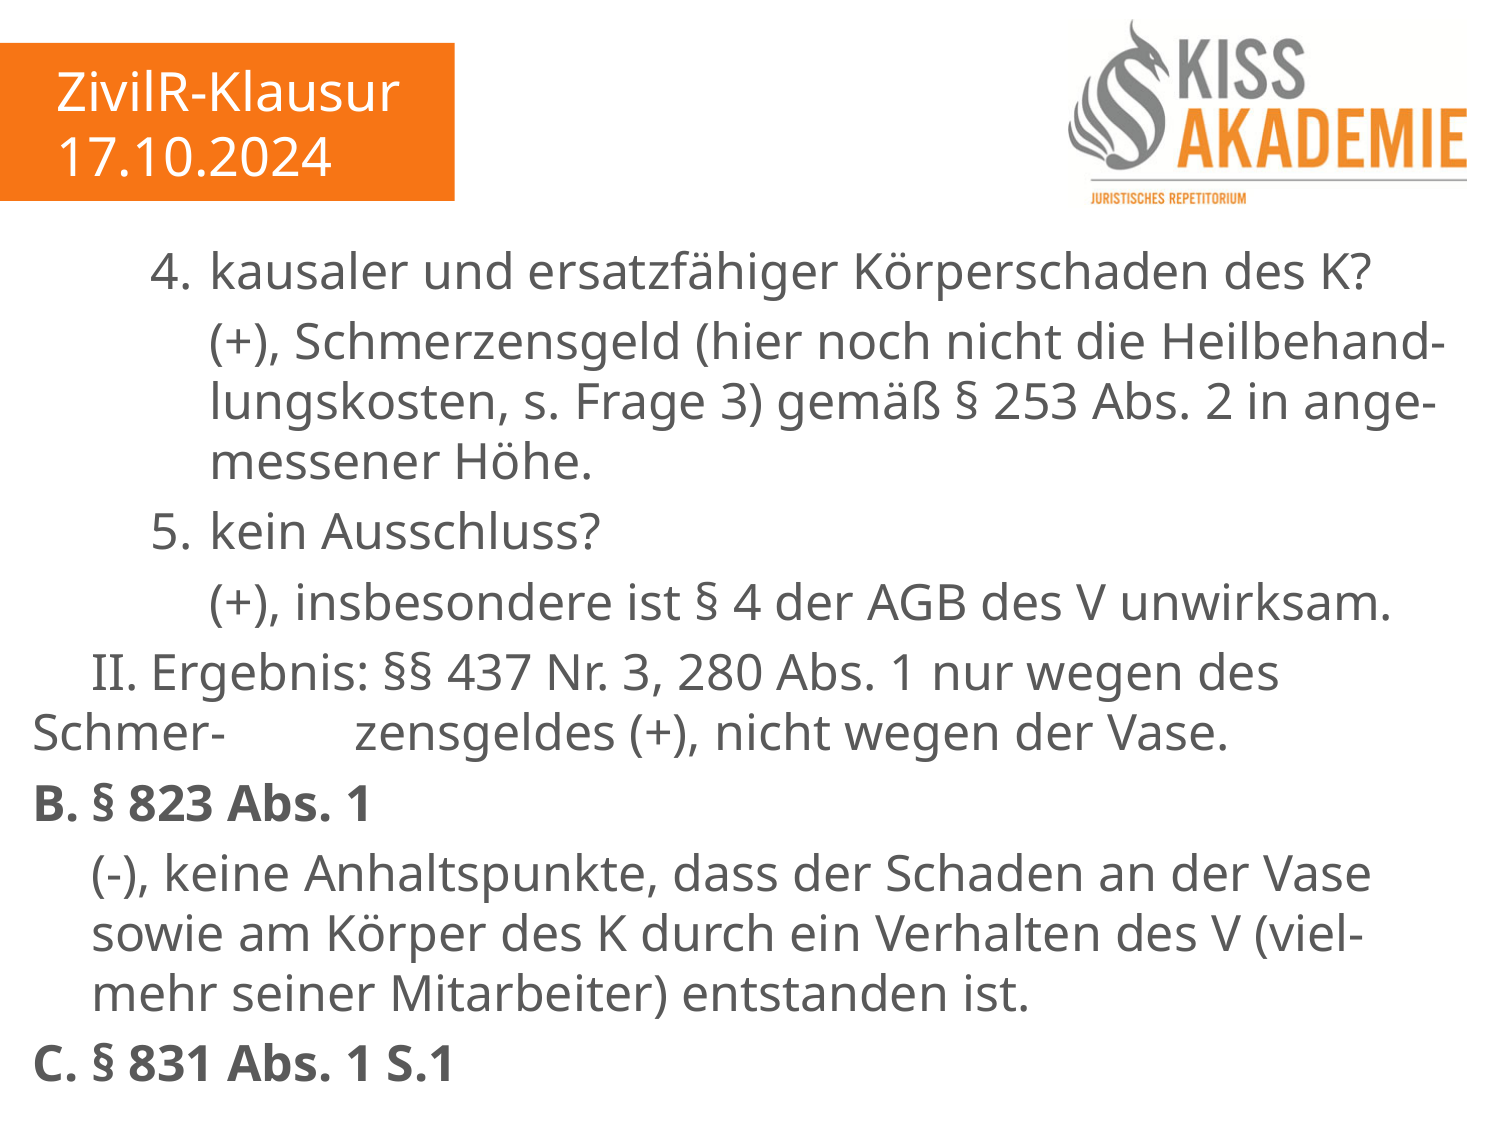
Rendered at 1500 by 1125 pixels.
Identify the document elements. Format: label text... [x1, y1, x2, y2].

text_box ZivilR-Klausur 17.10.2024 [41, 49, 432, 195]
text_box 4. kausaler und ersatzfähiger Körperschaden des K? (+), Schmerzensgeld (hier noch nicht die Heilbehand- lungskosten, s. Frage 3) gemäß § 253 Abs. 2 in ange- messener Höhe. 5. kein Ausschluss? (+), insbesondere ist § 4 der AGB des V unwirksam. II. Ergebnis: §§ 437 Nr. 3, 280 Abs. 1 nur wegen des Schmer- zensgeldes (+), nicht wegen der Vase. B. § 823 Abs. 1 (-), keine Anhaltspunkte, dass der Schaden an der Vase sowie am Körper des K durch ein Verhalten des V (viel- mehr seiner Mitarbeiter) entstanden ist. C. § 831 Abs. 1 S.1 [17, 231, 1483, 1100]
picture [1068, 19, 1467, 208]
text_box [0, 41, 457, 203]
